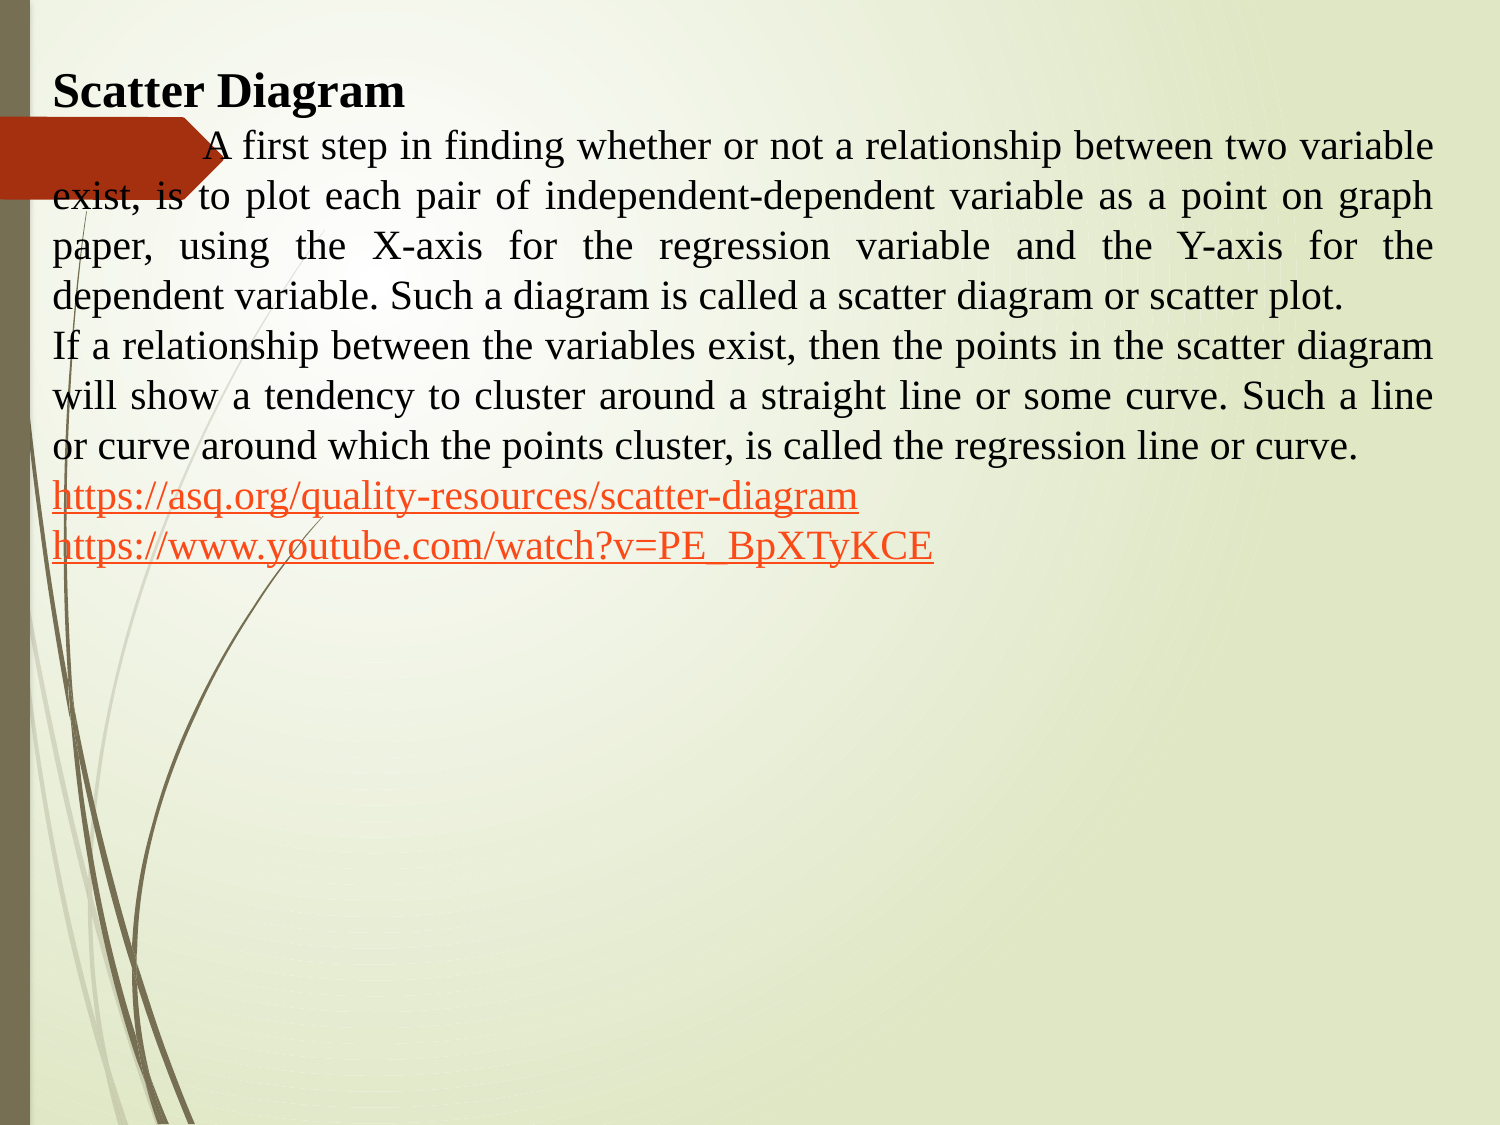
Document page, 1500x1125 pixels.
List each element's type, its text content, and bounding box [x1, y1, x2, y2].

text_box Scatter Diagram A first step in finding whether or not a relationship between two variable exist, is to plot each pair of independent-dependent variable as a point on graph paper, using the X-axis for the regression variable and the Y-axis for the dependent variable. Such a diagram is called a scatter diagram or scatter plot. If a relationship between the variables exist, then the points in the scatter diagram will show a tendency to cluster around a straight line or some curve. Such a line or curve around which the points cluster, is called the regression line or curve. https://asq.org/quality-resources/scatter-diagram https://www.youtube.com/watch?v=PE_BpXTyKCE [37, 50, 1450, 575]
